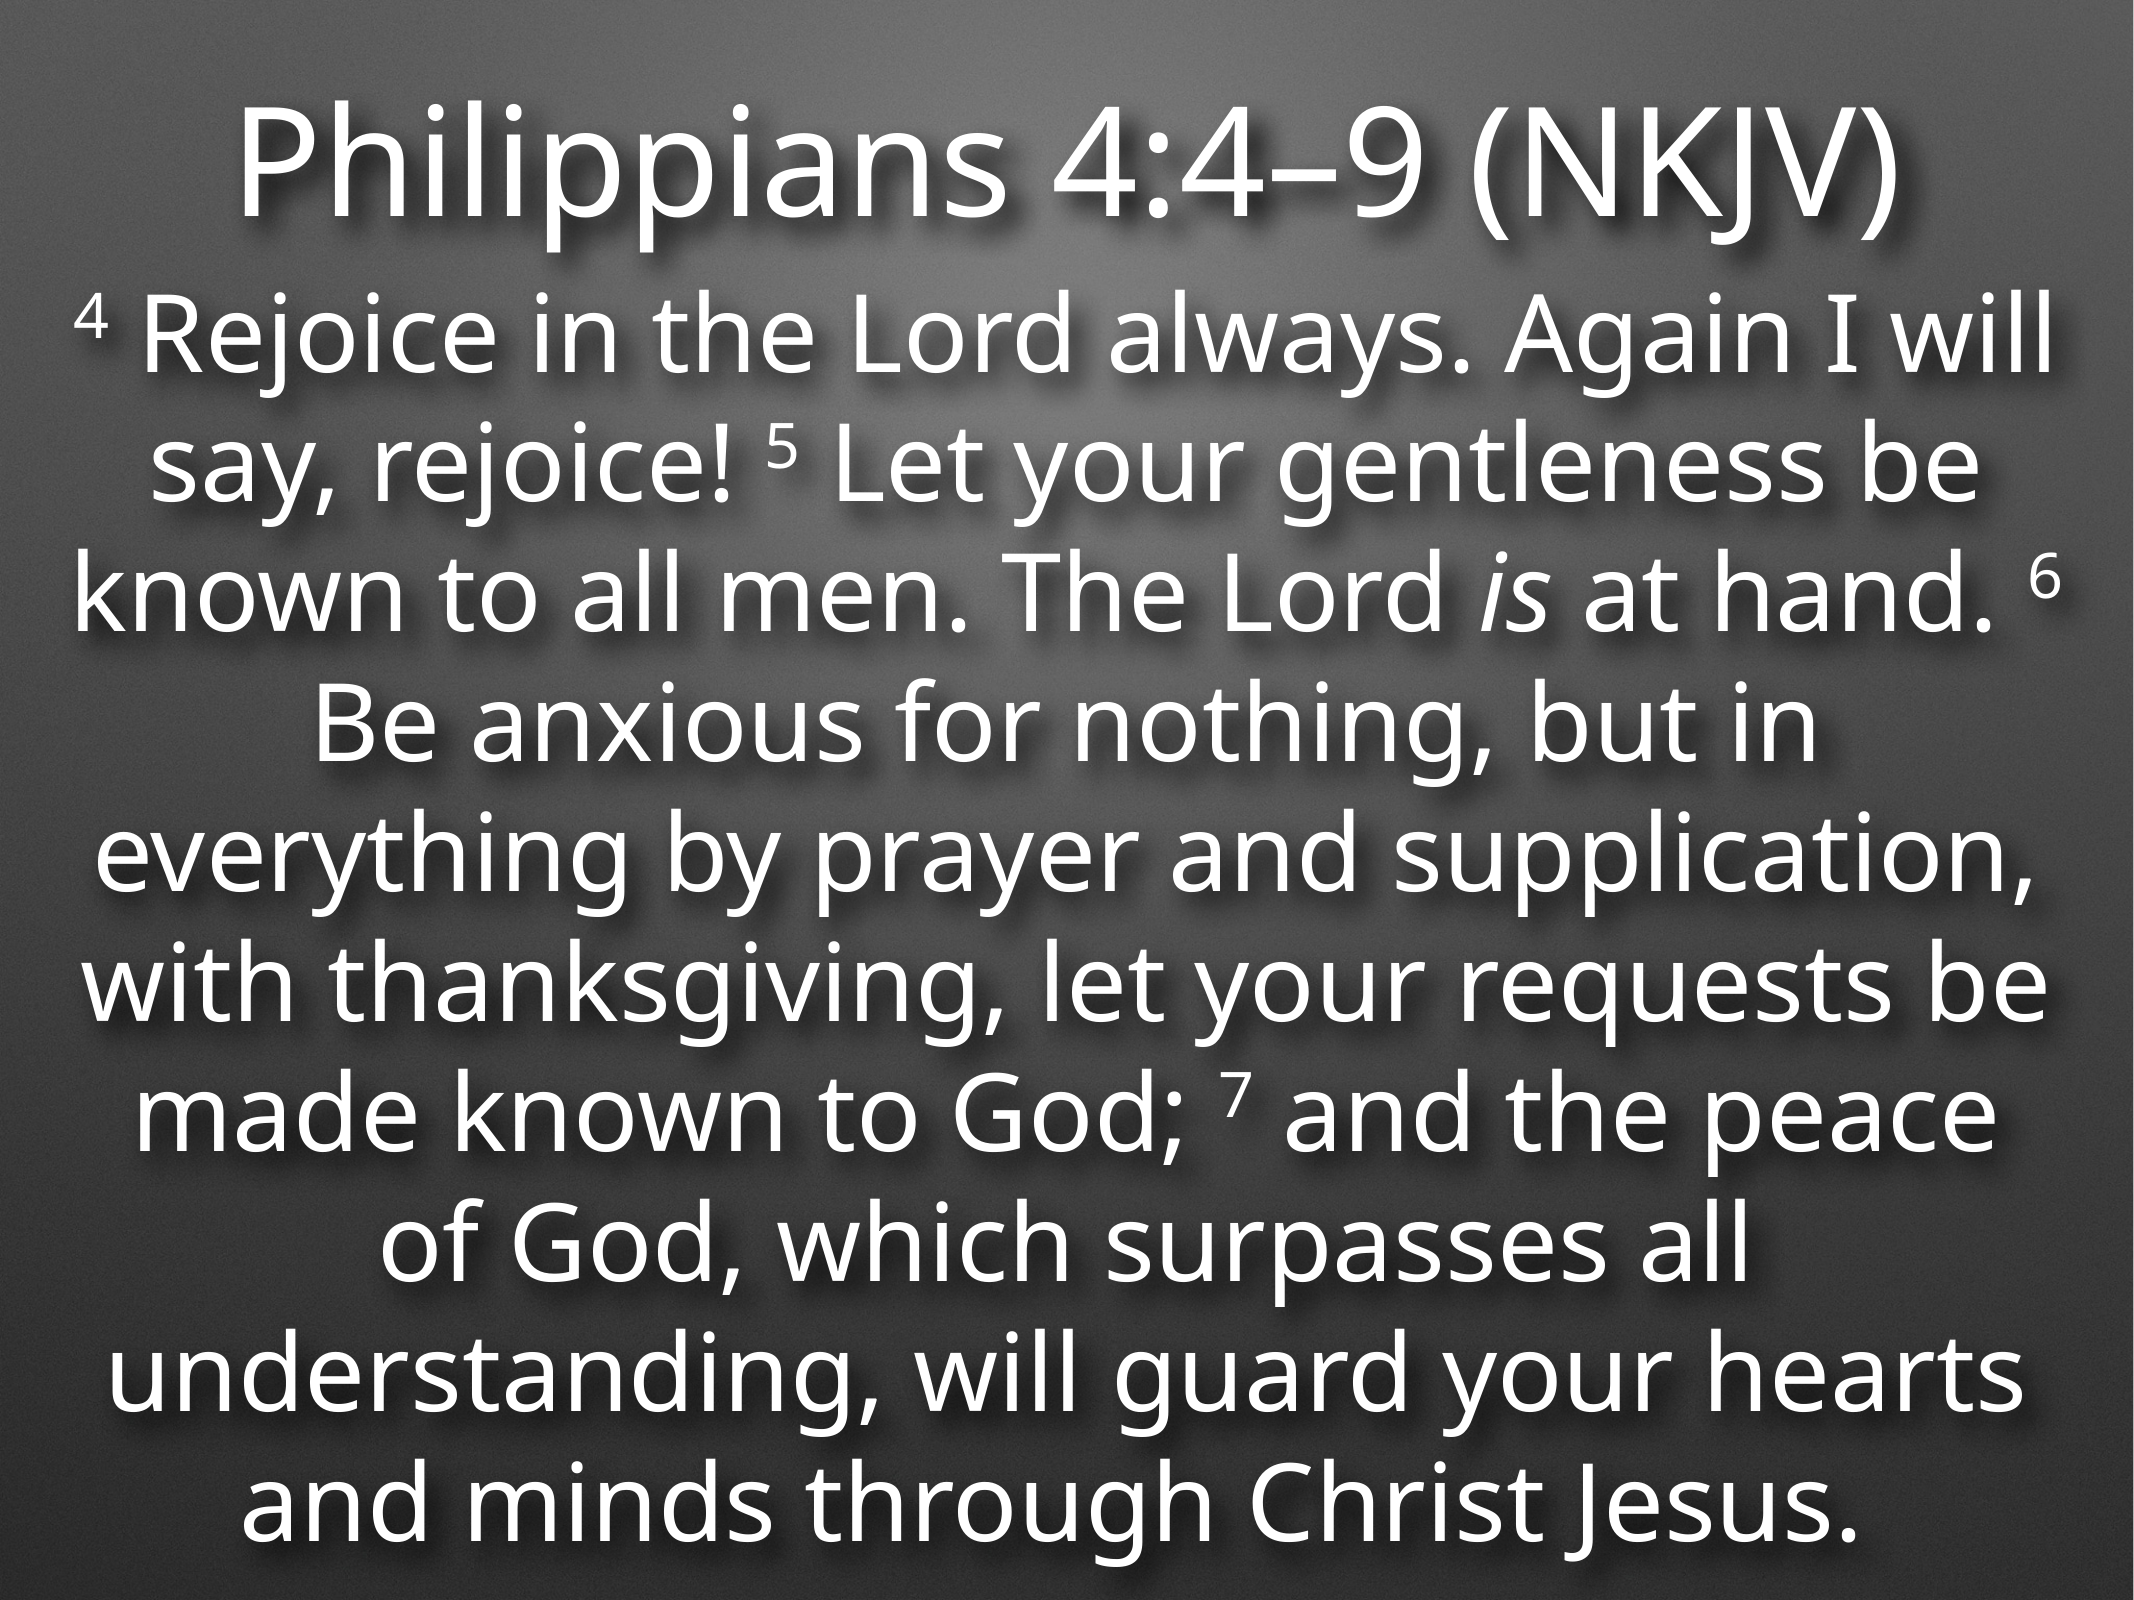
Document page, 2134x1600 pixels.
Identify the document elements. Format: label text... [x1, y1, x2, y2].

picture [0, 0, 2134, 1600]
text_box Philippians 4:4–9 (NKJV) 4 Rejoice in the Lord always. Again I will say, rejoice! 5 Let your gentleness be known to all men. The Lord is at hand. 6 Be anxious for nothing, but in everything by prayer and supplication, with thanksgiving, let your requests be made known to God; 7 and the peace of God, which surpasses all understanding, will guard your hearts and minds through Christ Jesus. [58, 56, 2075, 1572]
